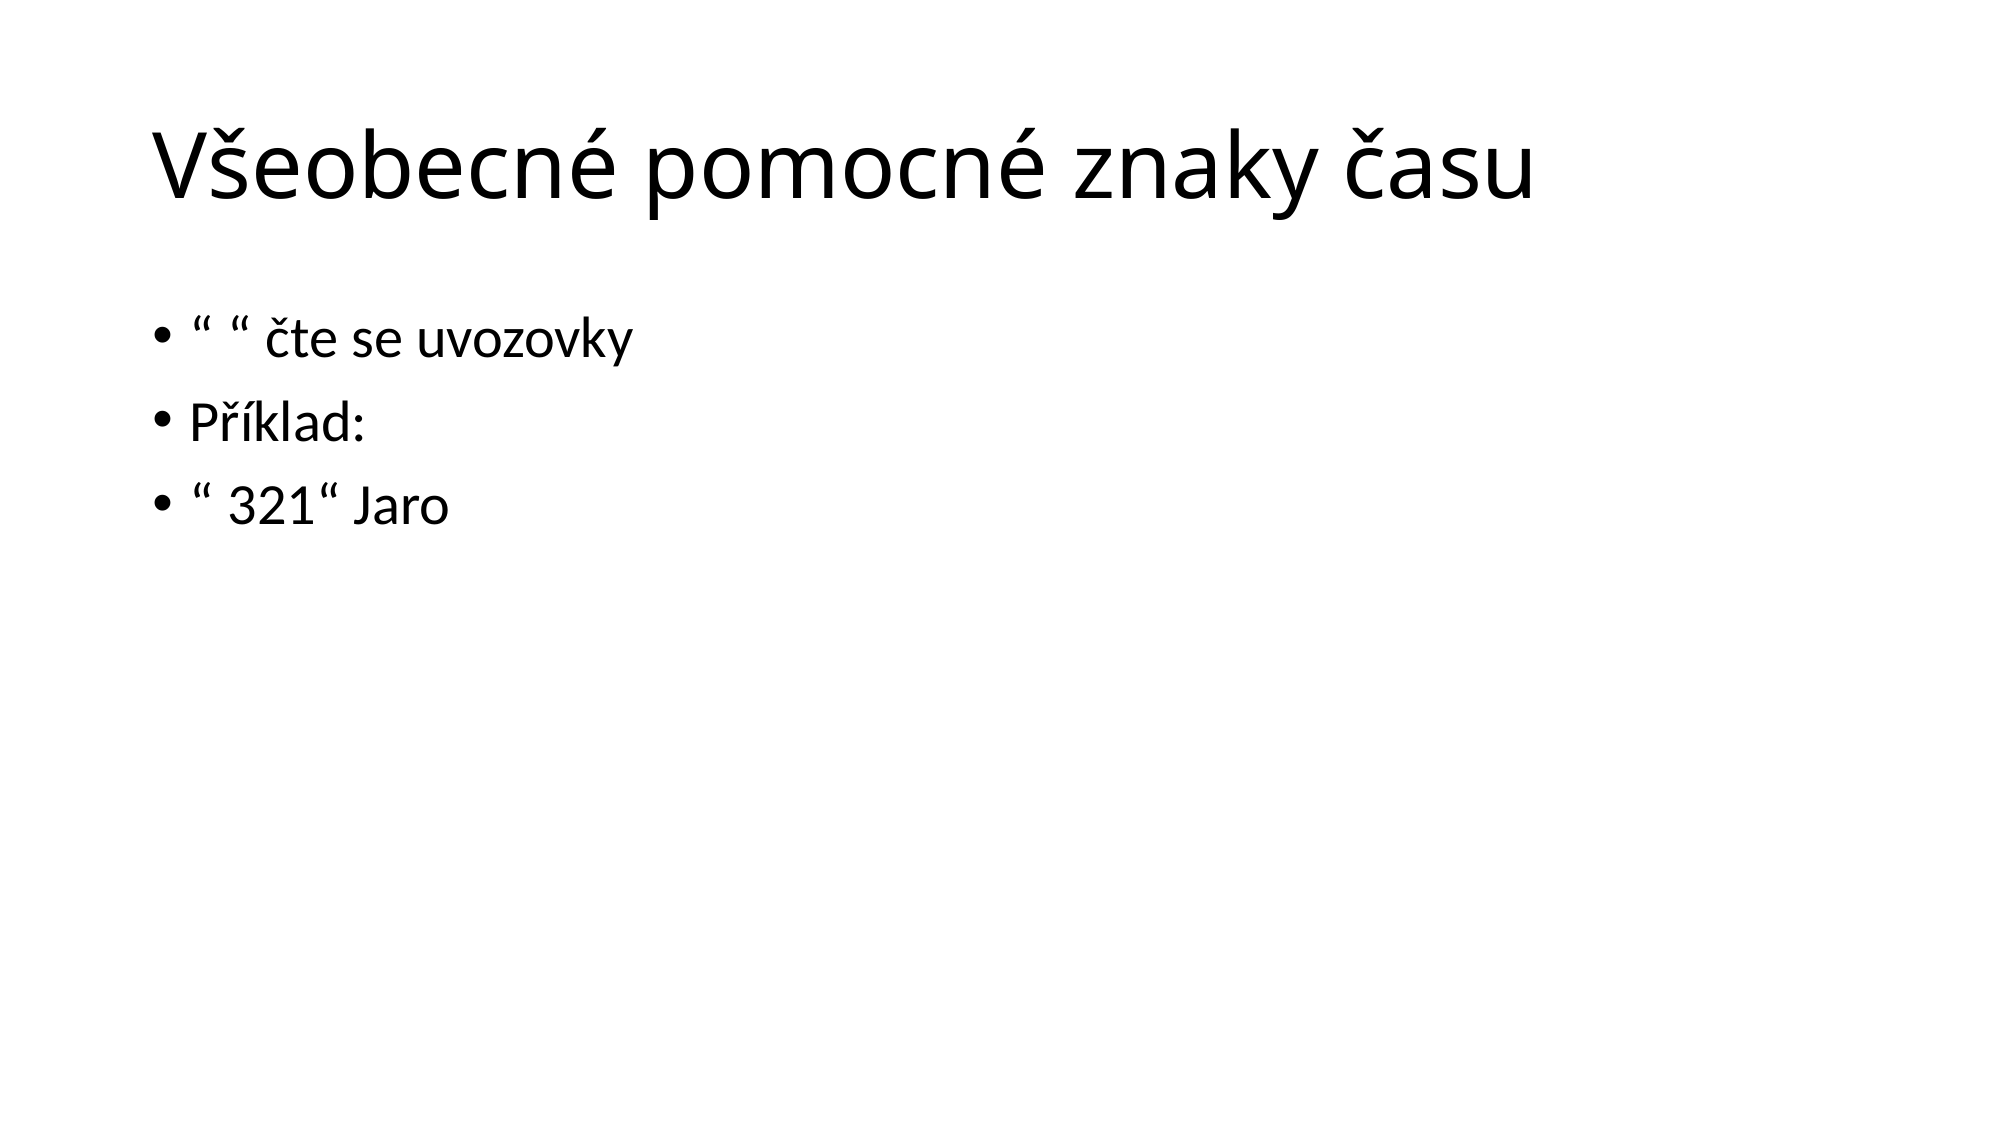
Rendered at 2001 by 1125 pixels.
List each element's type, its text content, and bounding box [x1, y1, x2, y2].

title Všeobecné pomocné znaky času [137, 59, 1863, 278]
list “ “ čte se uvozovky Příklad: “ 321“ Jaro [137, 299, 1863, 1014]
